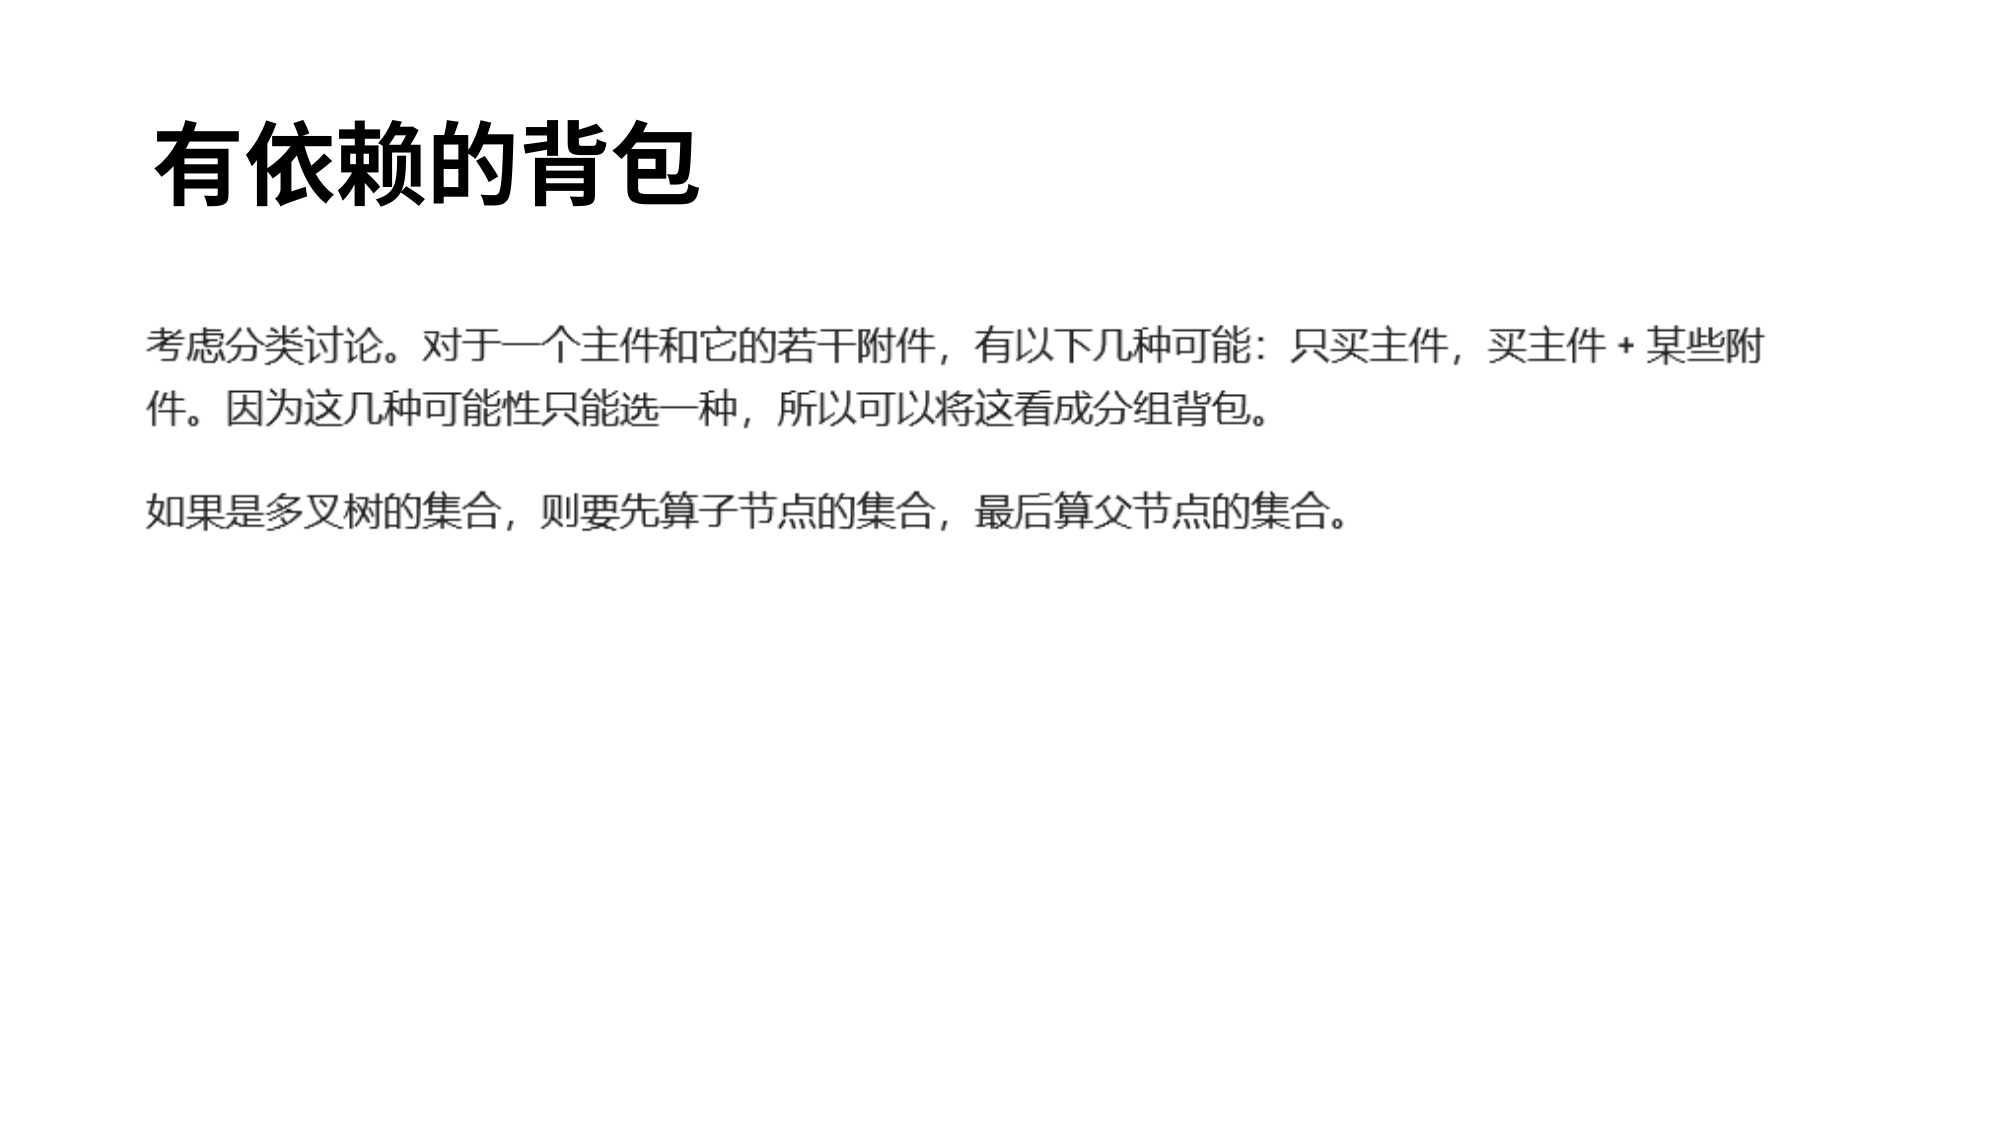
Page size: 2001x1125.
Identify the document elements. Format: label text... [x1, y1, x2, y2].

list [137, 314, 1784, 547]
title 有依赖的背包 [137, 59, 1863, 278]
